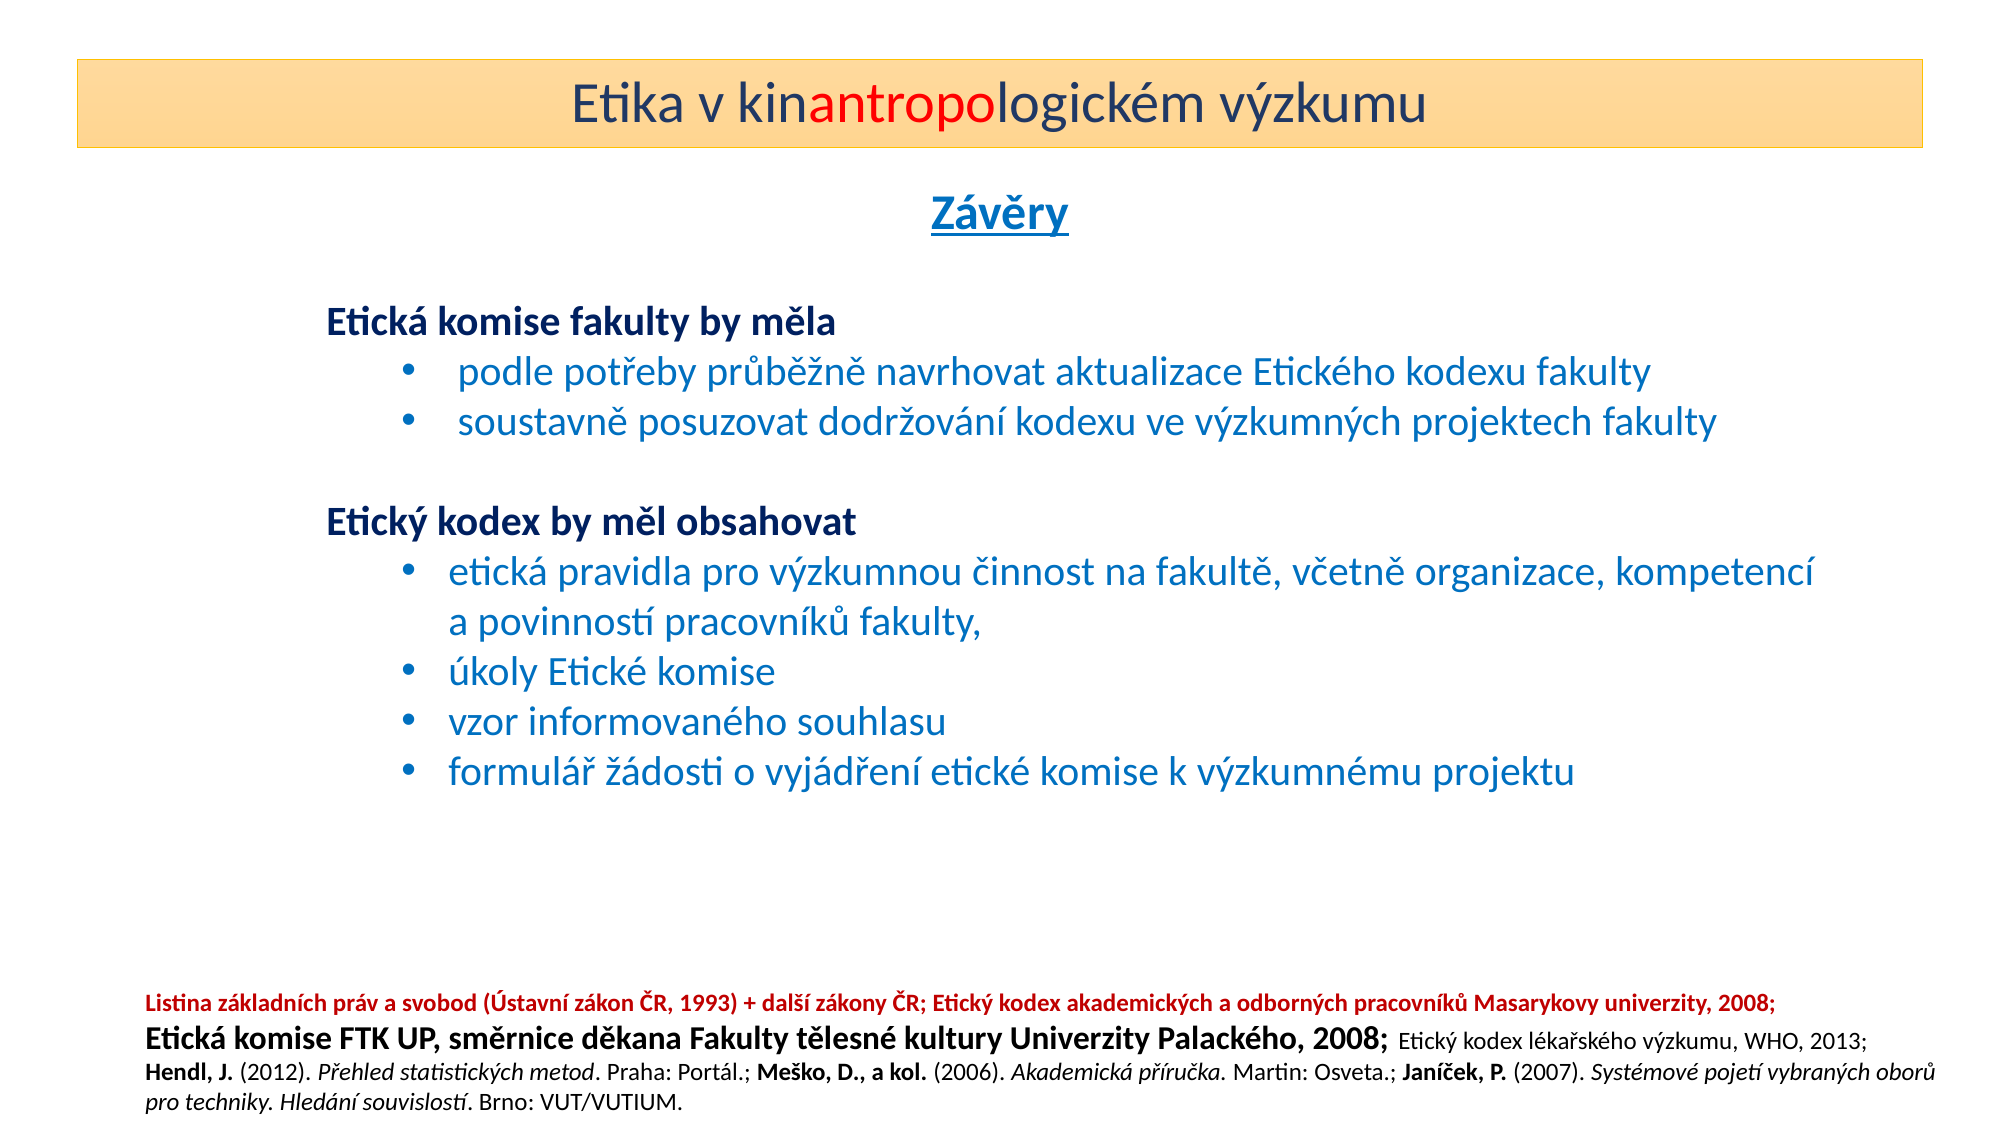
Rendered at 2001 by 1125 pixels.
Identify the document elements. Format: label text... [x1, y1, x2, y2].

text_box Listina základních práv a svobod (Ústavní zákon ČR, 1993) + další zákony ČR; Etický kodex akademických a odborných pracovníků Masarykovy univerzity, 2008; Etická komise FTK UP, směrnice děkana Fakulty tělesné kultury Univerzity Palackého, 2008; Etický kodex lékařského výzkumu, WHO, 2013; Hendl, J. (2012). Přehled statistických metod. Praha: Portál.; Meško, D., a kol. (2006). Akademická příručka. Martin: Osveta.; Janíček, P. (2007). Systémové pojetí vybraných oborů pro techniky. Hledání souvislostí. Brno: VUT/VUTIUM. [130, 978, 1976, 1124]
list Závěry [77, 178, 1923, 255]
title Etika v kinantropologickém výzkumu [77, 59, 1923, 148]
text_box Etická komise fakulty by měla podle potřeby průběžně navrhovat aktualizace Etického kodexu fakulty soustavně posuzovat dodržování kodexu ve výzkumných projektech fakulty Etický kodex by měl obsahovat etická pravidla pro výzkumnou činnost na fakultě, včetně organizace, kompetencí a povinností pracovníků fakulty, úkoly Etické komise vzor informovaného souhlasu formulář žádosti o vyjádření etické komise k výzkumnému projektu [311, 286, 1859, 802]
